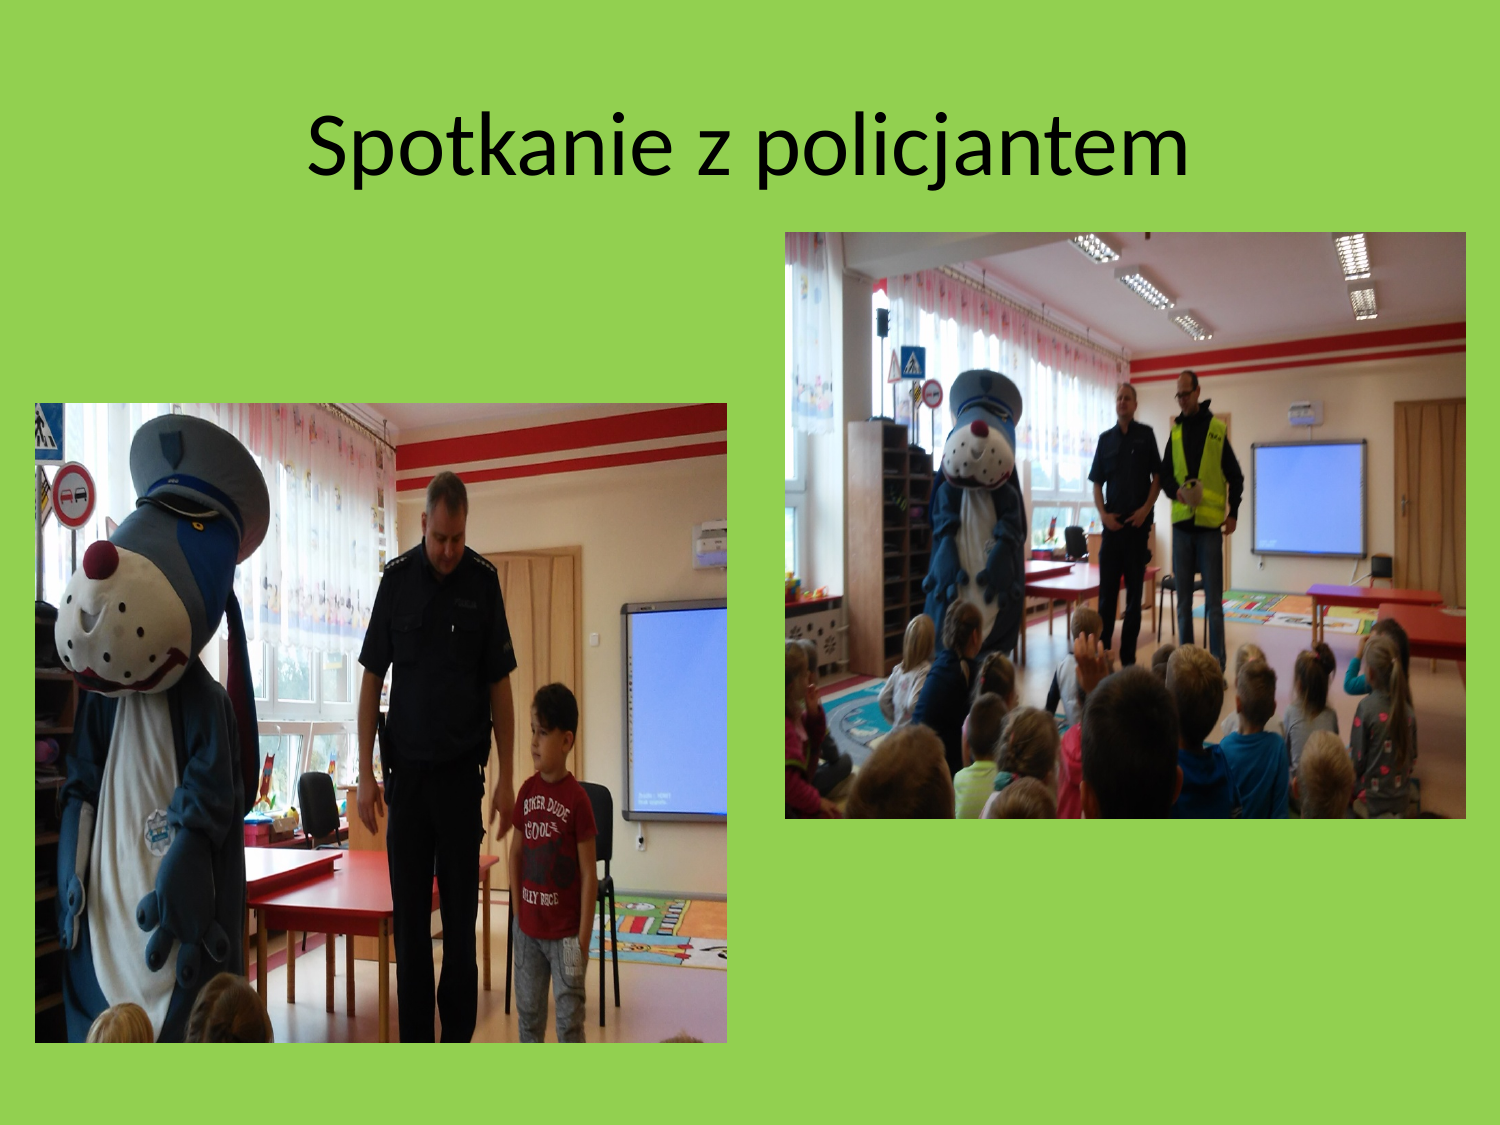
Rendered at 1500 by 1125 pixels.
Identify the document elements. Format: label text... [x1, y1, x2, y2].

title Spotkanie z policjantem [75, 45, 1425, 233]
picture [34, 402, 727, 1044]
picture [785, 232, 1466, 819]
